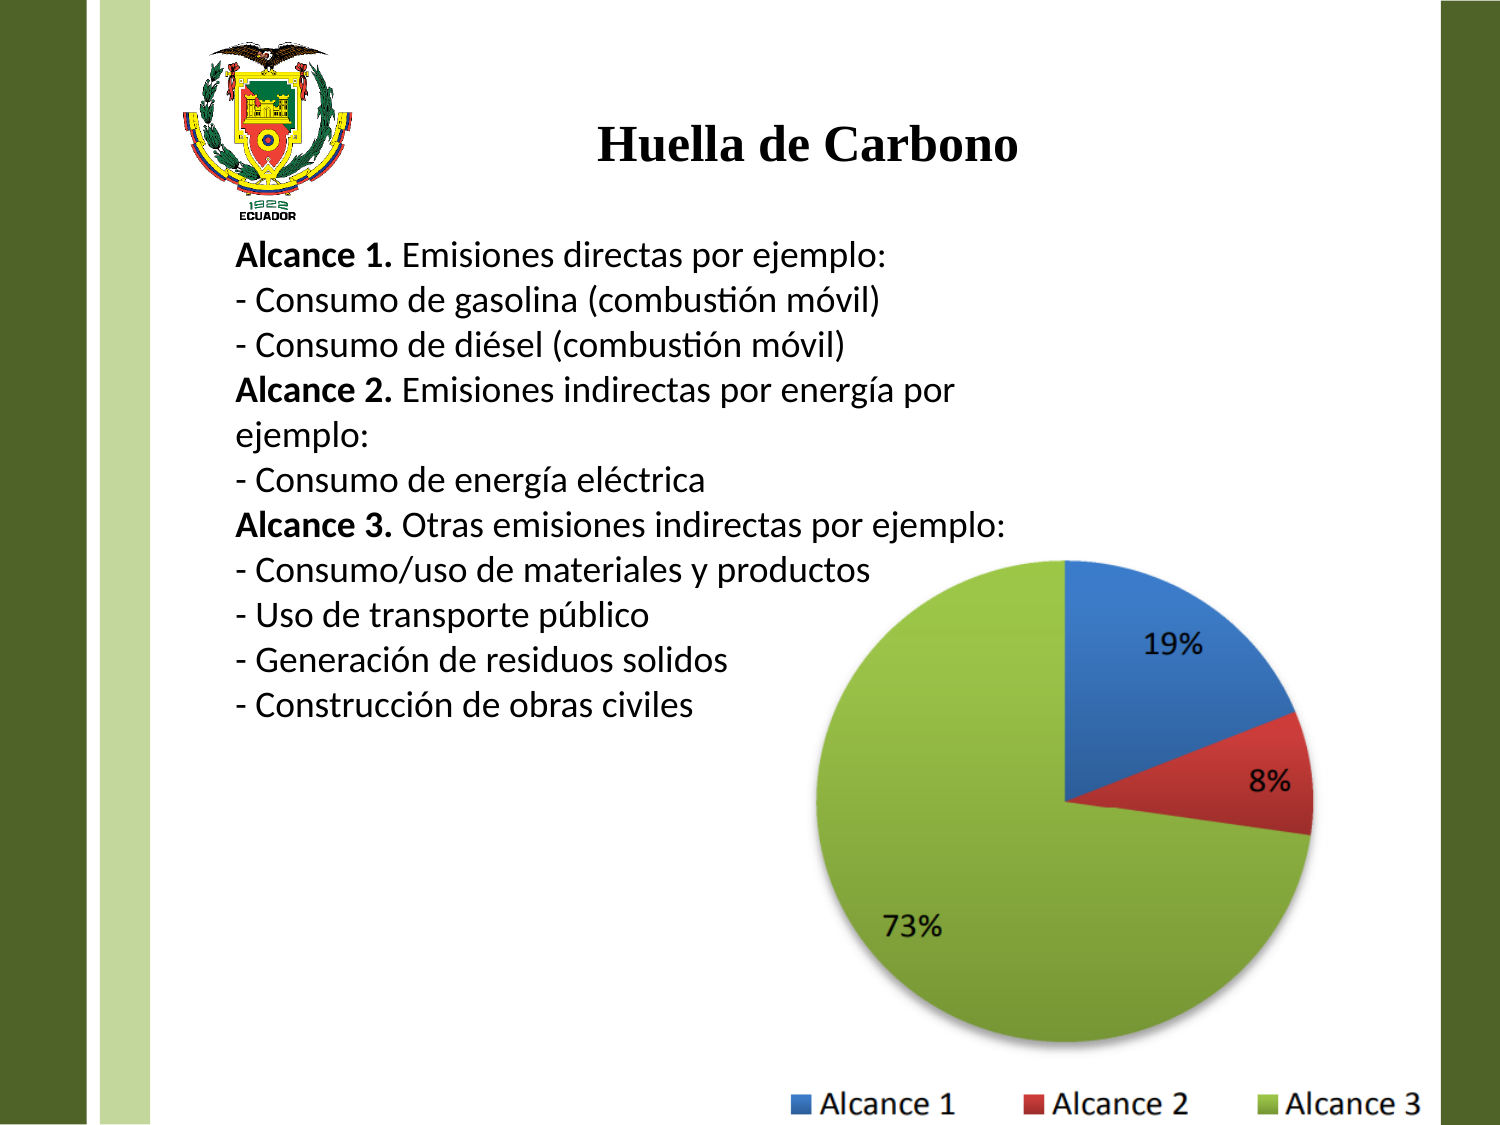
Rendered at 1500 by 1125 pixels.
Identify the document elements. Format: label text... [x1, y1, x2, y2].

text_box [1439, 0, 1500, 1125]
picture [182, 42, 366, 221]
text_box [98, 0, 152, 1125]
title Huella de Carbono [525, 83, 1093, 179]
picture [778, 557, 1429, 1125]
text_box [0, 0, 89, 1125]
text_box Alcance 1. Emisiones directas por ejemplo: - Consumo de gasolina (combustión móvil) - Consumo de diésel (combustión móvil) Alcance 2. Emisiones indirectas por energía por ejemplo: - Consumo de energía eléctrica Alcance 3. Otras emisiones indirectas por ejemplo: - Consumo/uso de materiales y productos - Uso de transporte público - Generación de residuos solidos - Construcción de obras civiles [220, 222, 1034, 733]
